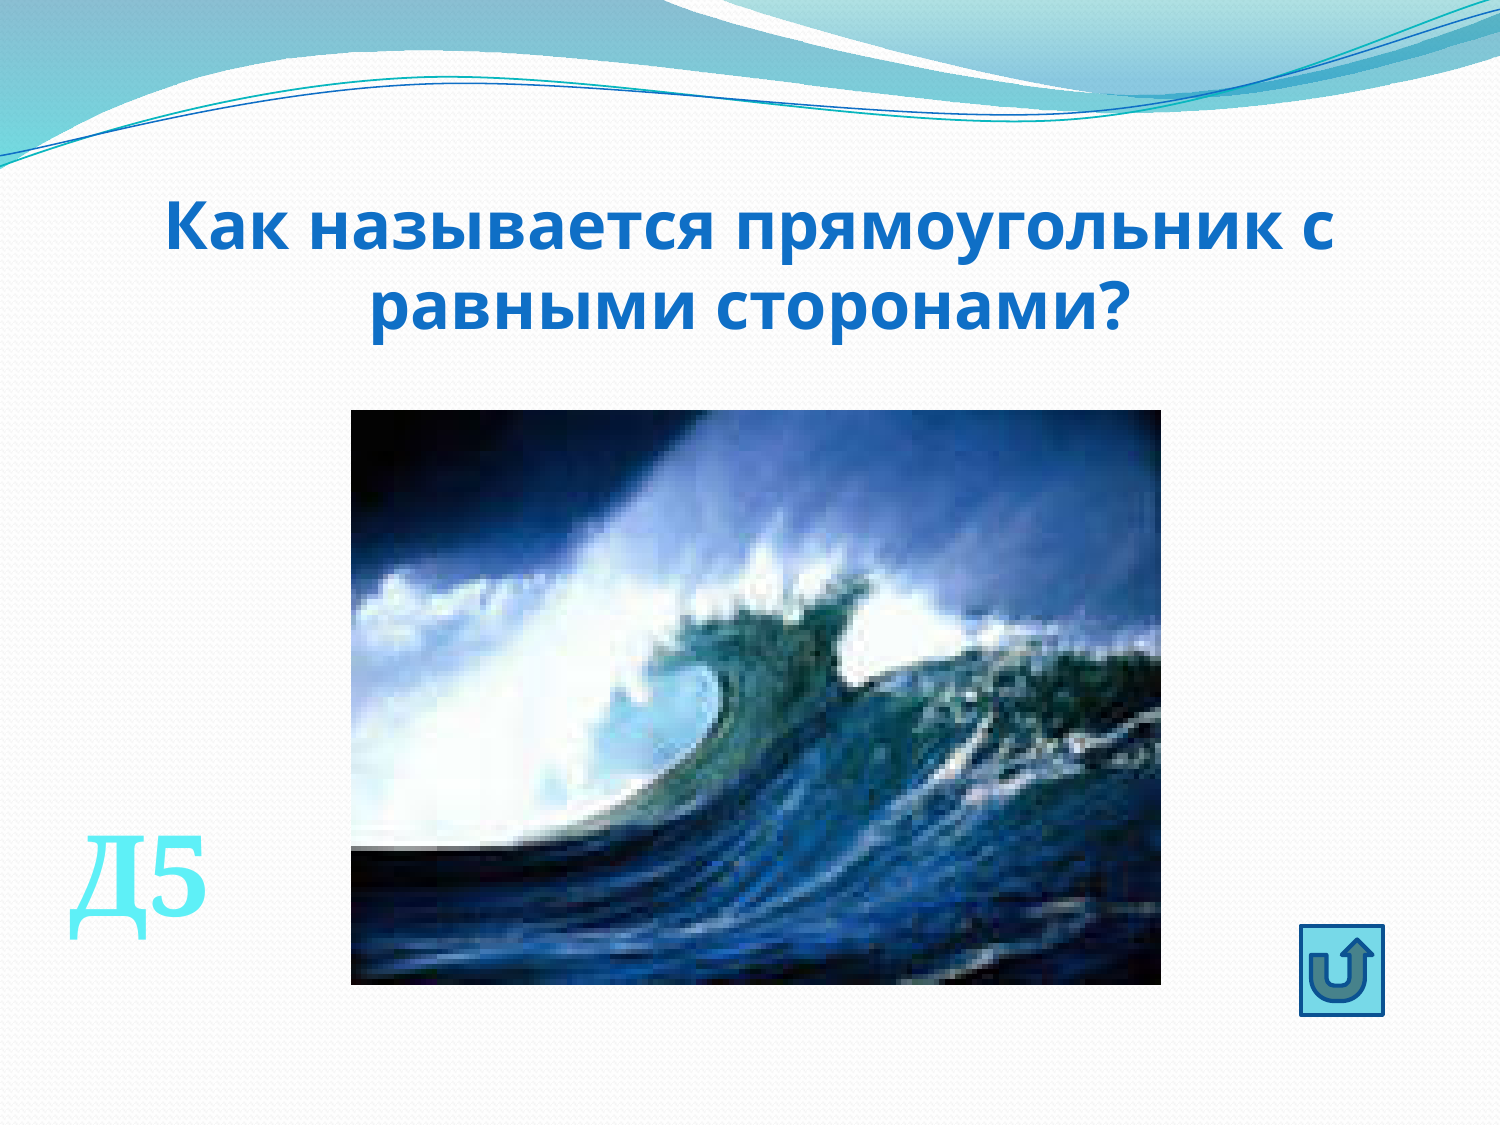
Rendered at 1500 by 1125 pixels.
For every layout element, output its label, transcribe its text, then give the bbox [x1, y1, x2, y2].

text_box Как называется прямоугольник с равными сторонами? [35, 175, 1465, 351]
picture [351, 409, 1161, 985]
text_box [1299, 924, 1385, 1017]
text_box Д5 [54, 796, 228, 947]
